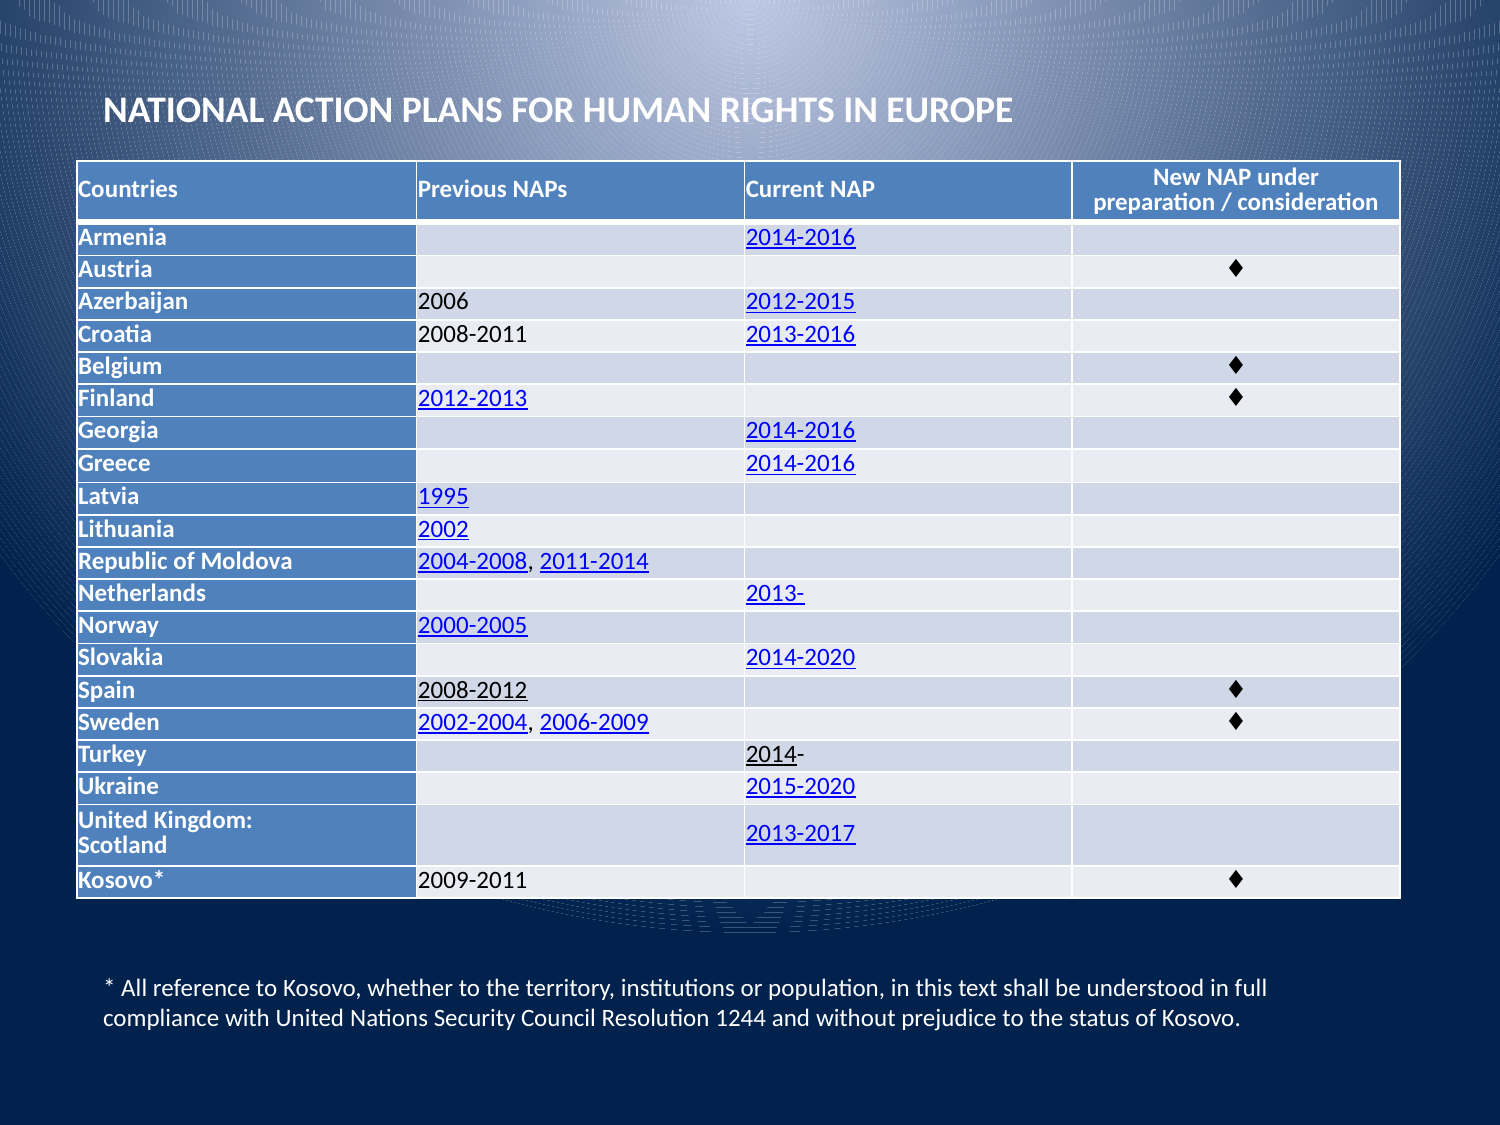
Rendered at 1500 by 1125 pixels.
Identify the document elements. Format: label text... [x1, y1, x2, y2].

table_cell [1073, 741, 1399, 771]
table_cell [1073, 644, 1399, 675]
table_cell Lithuania [78, 516, 416, 546]
table_cell [417, 580, 744, 610]
table_cell 2002-2004, 2006-2009 [417, 709, 744, 739]
table_header Previous NAPs [417, 162, 744, 219]
text_box NATIONAL ACTION PLANS FOR HUMAN RIGHTS IN EUROPE [88, 78, 1341, 138]
text_box * All reference to Kosovo, whether to the territory, institutions or population, in this text shall be understood in full compliance with United Nations Security Council Resolution 1244 and without prejudice to the status of Kosovo. [88, 964, 1400, 1039]
table_cell 2008-2011 [417, 321, 744, 351]
table_cell [1073, 450, 1399, 482]
table_cell ♦ [1073, 385, 1399, 416]
table_cell Belgium [78, 353, 416, 383]
table_cell [1073, 516, 1399, 546]
table_cell ♦ [1073, 353, 1399, 383]
table_cell 2008-2012 [417, 677, 744, 707]
table_cell [417, 225, 744, 255]
table_cell Croatia [78, 321, 416, 351]
table_cell 2013- [745, 580, 1071, 610]
table_cell ♦ [1073, 677, 1399, 707]
table_cell 2015-2020 [745, 773, 1071, 804]
table_cell [745, 709, 1071, 739]
table_cell Spain [78, 677, 416, 707]
table_cell Azerbaijan [78, 289, 416, 319]
table_cell 2002 [417, 516, 744, 546]
table_cell 2014-2016 [745, 417, 1071, 448]
table_cell 2000-2005 [417, 612, 744, 643]
table_cell [417, 773, 744, 804]
table_cell [417, 644, 744, 675]
table_cell [417, 417, 744, 448]
table_cell [745, 612, 1071, 643]
table_header Current NAP [745, 162, 1071, 219]
table_cell 2012-2015 [745, 289, 1071, 319]
table_cell [745, 548, 1071, 578]
table_cell 2014- [745, 741, 1071, 771]
table_cell Turkey [78, 741, 416, 771]
table_cell Slovakia [78, 644, 416, 675]
table_cell 2004-2008, 2011-2014 [417, 548, 744, 578]
table_cell [1073, 548, 1399, 578]
table_cell Georgia [78, 417, 416, 448]
table_cell [745, 677, 1071, 707]
table_cell Armenia [78, 225, 416, 255]
table_cell 2006 [417, 289, 744, 319]
table_cell Greece [78, 450, 416, 482]
table_cell Republic of Moldova [78, 548, 416, 578]
table_cell Latvia [78, 483, 416, 514]
table_cell [417, 741, 744, 771]
table_cell [745, 353, 1071, 383]
table_cell [1073, 225, 1399, 255]
table_cell 2012-2013 [417, 385, 744, 416]
table_cell [1073, 289, 1399, 319]
table_cell Netherlands [78, 580, 416, 610]
table_header Countries [78, 162, 416, 219]
table_cell [745, 256, 1071, 287]
table_cell [745, 385, 1071, 416]
table_cell [1073, 417, 1399, 448]
table_cell 2014-2016 [745, 450, 1071, 482]
table_cell [417, 450, 744, 482]
table_cell 2009-2011 [417, 867, 744, 897]
table_cell Norway [78, 612, 416, 643]
table_cell 2013-2016 [745, 321, 1071, 351]
table_cell 2014-2020 [745, 644, 1071, 675]
table_cell Austria [78, 256, 416, 287]
table_cell [1073, 321, 1399, 351]
table_cell United Kingdom: Scotland [78, 805, 416, 865]
table_cell [745, 867, 1071, 897]
table_cell ♦ [1073, 256, 1399, 287]
table_cell Finland [78, 385, 416, 416]
table_cell ♦ [1073, 709, 1399, 739]
table_cell [1073, 612, 1399, 643]
table_cell Sweden [78, 709, 416, 739]
table_cell 2013-2017 [745, 805, 1071, 865]
table_cell [417, 353, 744, 383]
table_cell [1073, 773, 1399, 804]
table_header New NAP under preparation / consideration [1073, 162, 1399, 219]
table_cell Ukraine [78, 773, 416, 804]
table_cell [745, 483, 1071, 514]
table_cell [417, 256, 744, 287]
table_cell [417, 805, 744, 865]
table_cell 1995 [417, 483, 744, 514]
table_cell 2014-2016 [745, 225, 1071, 255]
table_cell [1073, 580, 1399, 610]
table_cell [1073, 483, 1399, 514]
table_cell Kosovo* [78, 867, 416, 897]
table_cell [745, 516, 1071, 546]
table_cell ♦ [1073, 867, 1399, 897]
table_cell [1073, 805, 1399, 865]
